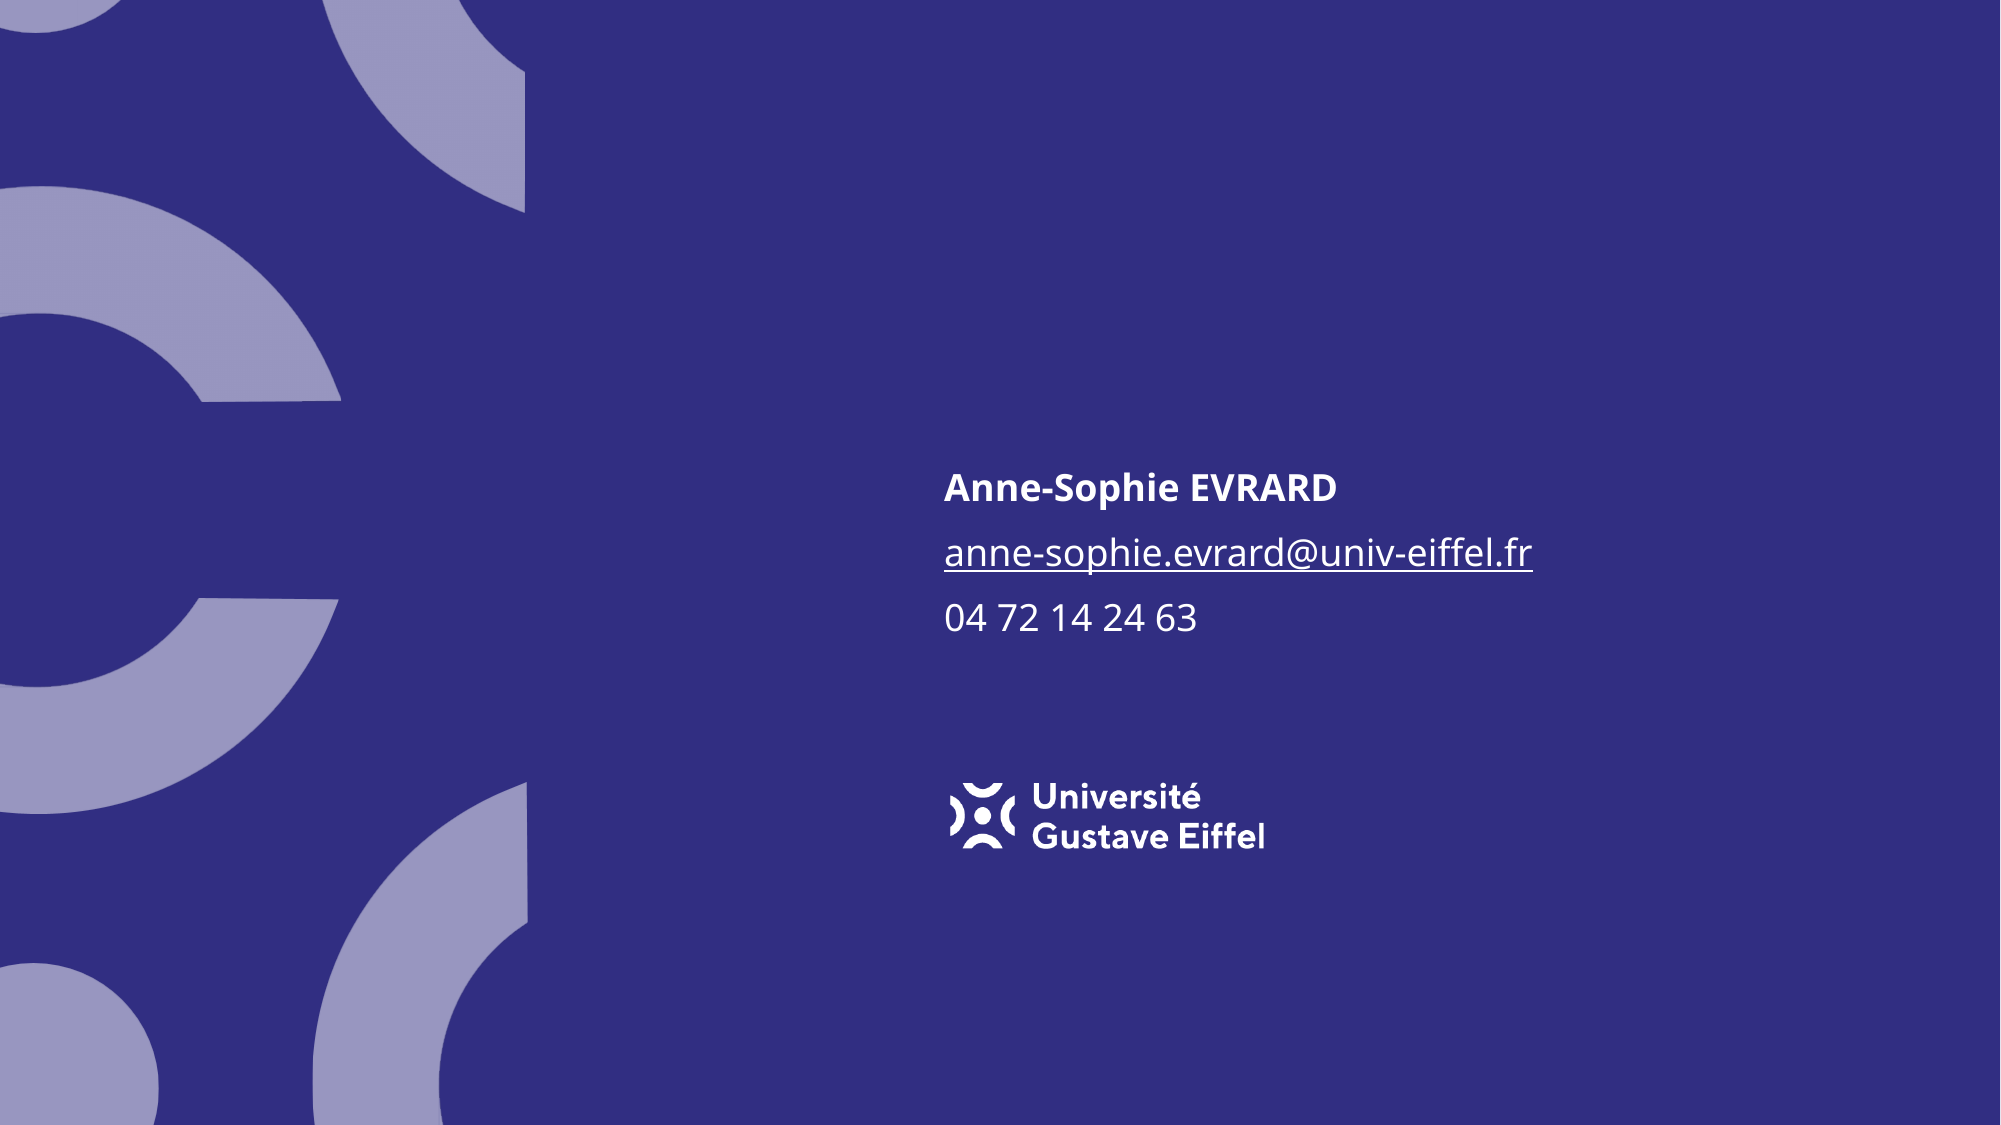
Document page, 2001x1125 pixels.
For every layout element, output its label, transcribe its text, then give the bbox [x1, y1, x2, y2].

picture [0, 963, 159, 1125]
list Anne-Sophie EVRARD [929, 456, 1860, 520]
list 04 72 14 24 63 [929, 587, 1860, 650]
picture [0, 598, 528, 1125]
picture [950, 782, 1264, 849]
picture [0, 0, 525, 402]
list anne-sophie.evrard@univ-eiffel.fr [929, 521, 1860, 585]
picture [0, 0, 161, 33]
